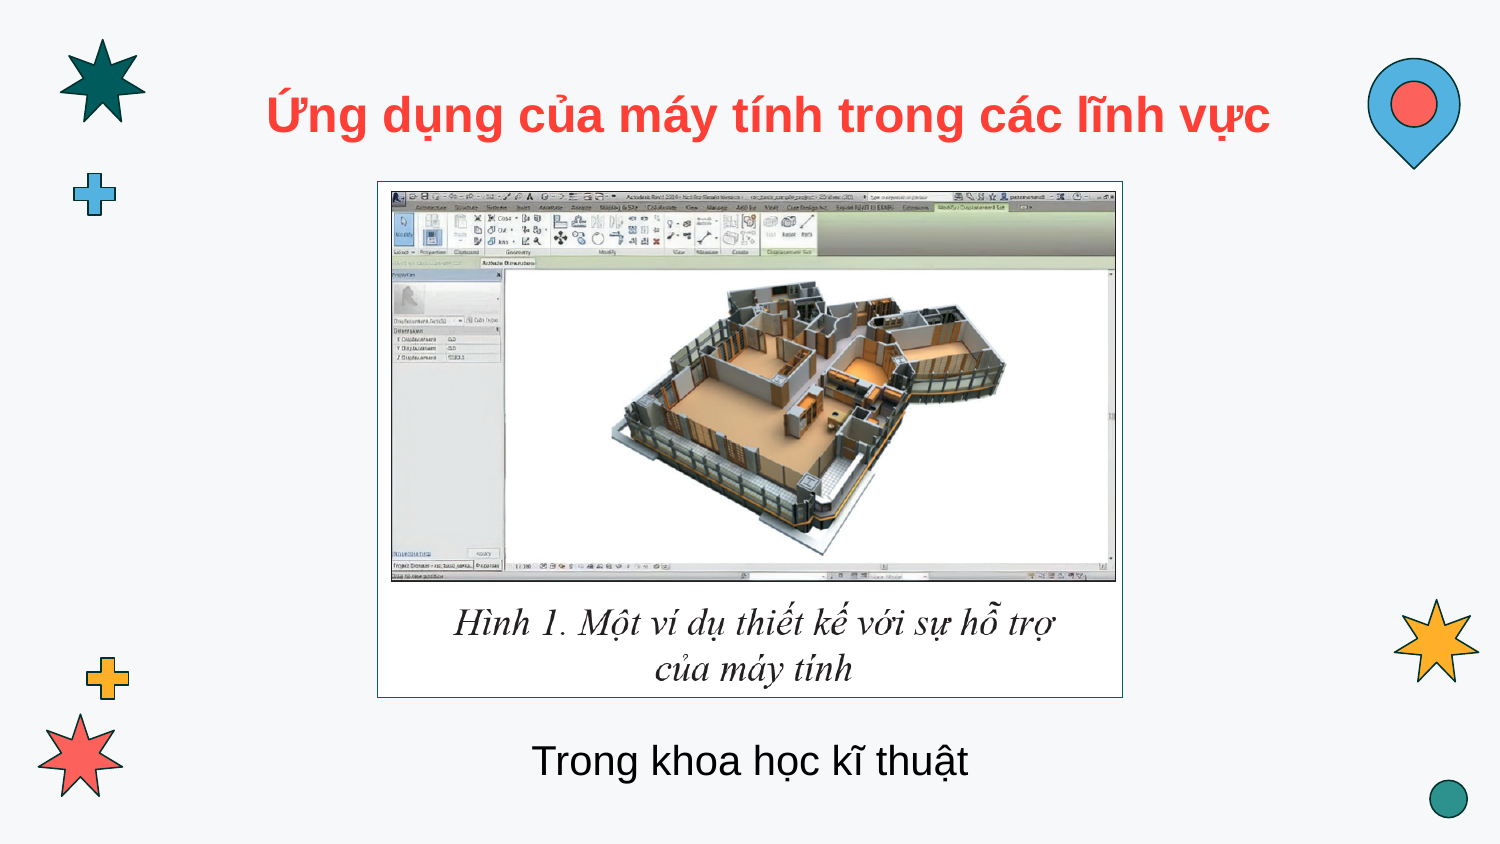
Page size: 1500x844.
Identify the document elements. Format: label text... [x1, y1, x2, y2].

text_box Trong khoa học kĩ thuật [377, 726, 1123, 791]
picture [377, 181, 1123, 698]
title Ứng dụng của máy tính trong các lĩnh vực [118, 61, 1421, 165]
